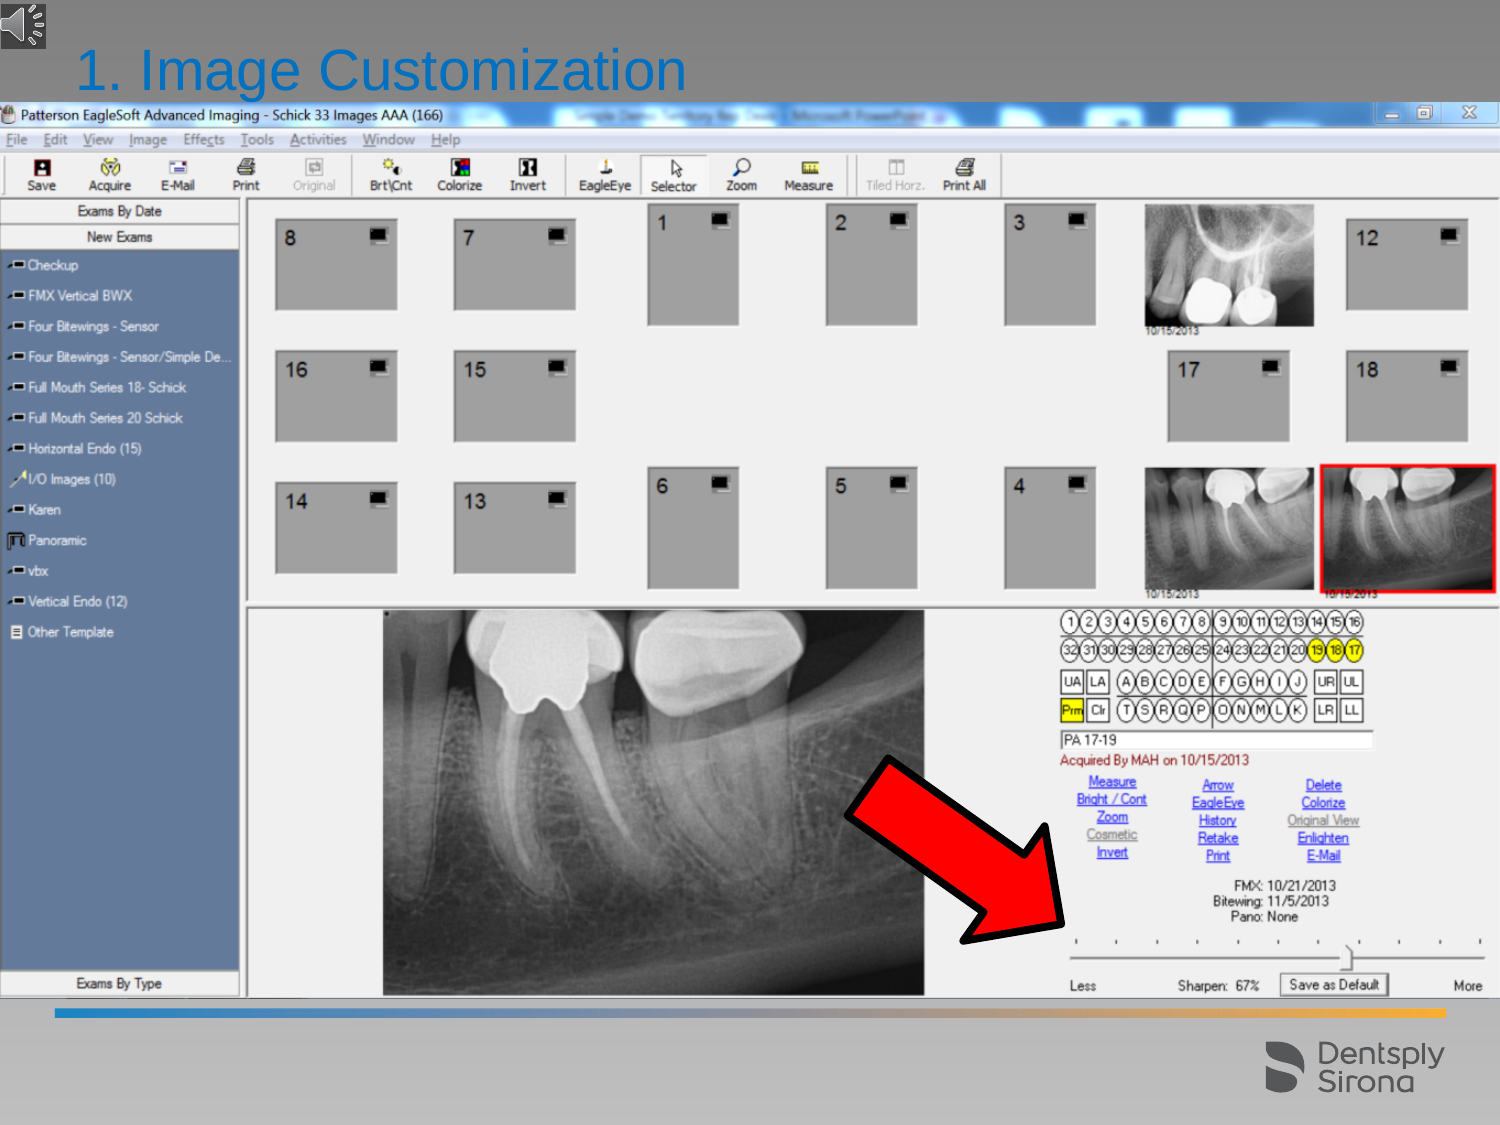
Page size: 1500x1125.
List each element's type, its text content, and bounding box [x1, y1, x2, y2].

text_box 1. Image Customization [64, 26, 1454, 102]
picture [0, 2, 47, 50]
picture [0, 102, 1500, 999]
